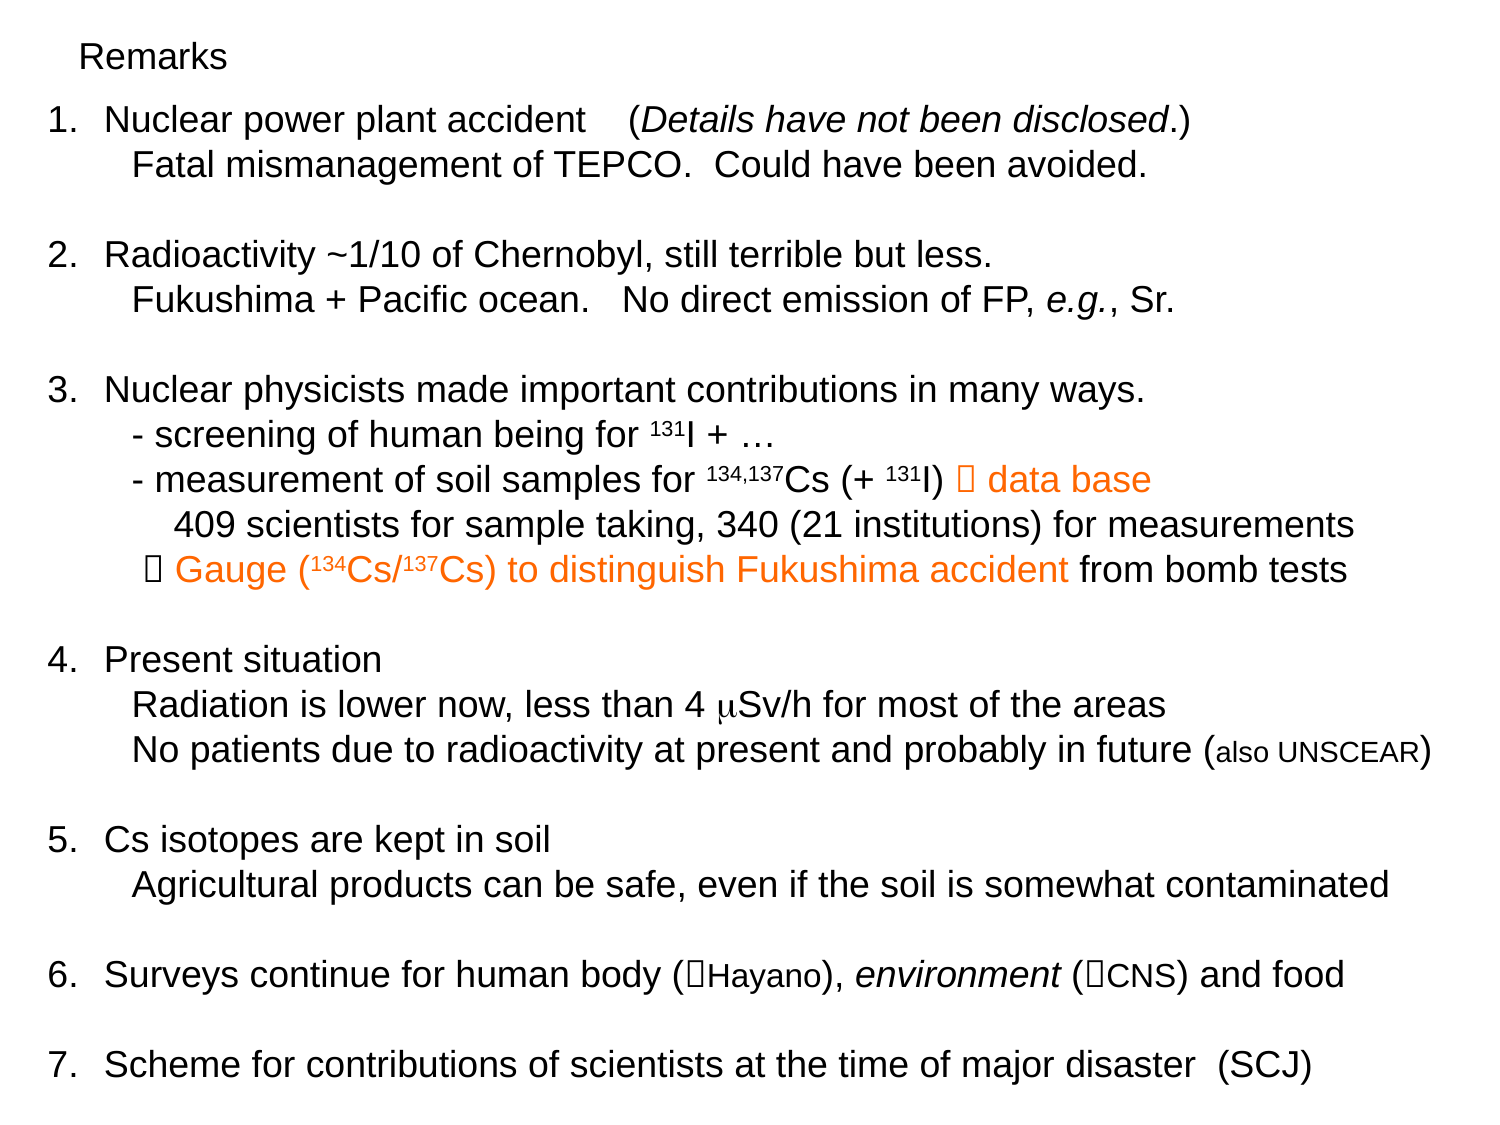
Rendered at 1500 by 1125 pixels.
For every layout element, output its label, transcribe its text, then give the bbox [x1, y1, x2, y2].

text_box Nuclear power plant accident (Details have not been disclosed.) Fatal mismanagement of TEPCO. Could have been avoided. Radioactivity ~1/10 of Chernobyl, still terrible but less. Fukushima + Pacific ocean. No direct emission of FP, e.g., Sr. Nuclear physicists made important contributions in many ways. - screening of human being for 131I + … - measurement of soil samples for 134,137Cs (+ 131I)  data base 409 scientists for sample taking, 340 (21 institutions) for measurements  Gauge (134Cs/137Cs) to distinguish Fukushima accident from bomb tests Present situation Radiation is lower now, less than 4 mSv/h for most of the areas No patients due to radioactivity at present and probably in future (also UNSCEAR) Cs isotopes are kept in soil Agricultural products can be safe, even if the soil is somewhat contaminated Surveys continue for human body (Hayano), environment (CNS) and food Scheme for contributions of scientists at the time of major disaster (SCJ) [32, 87, 1500, 1093]
text_box Remarks [63, 24, 244, 85]
